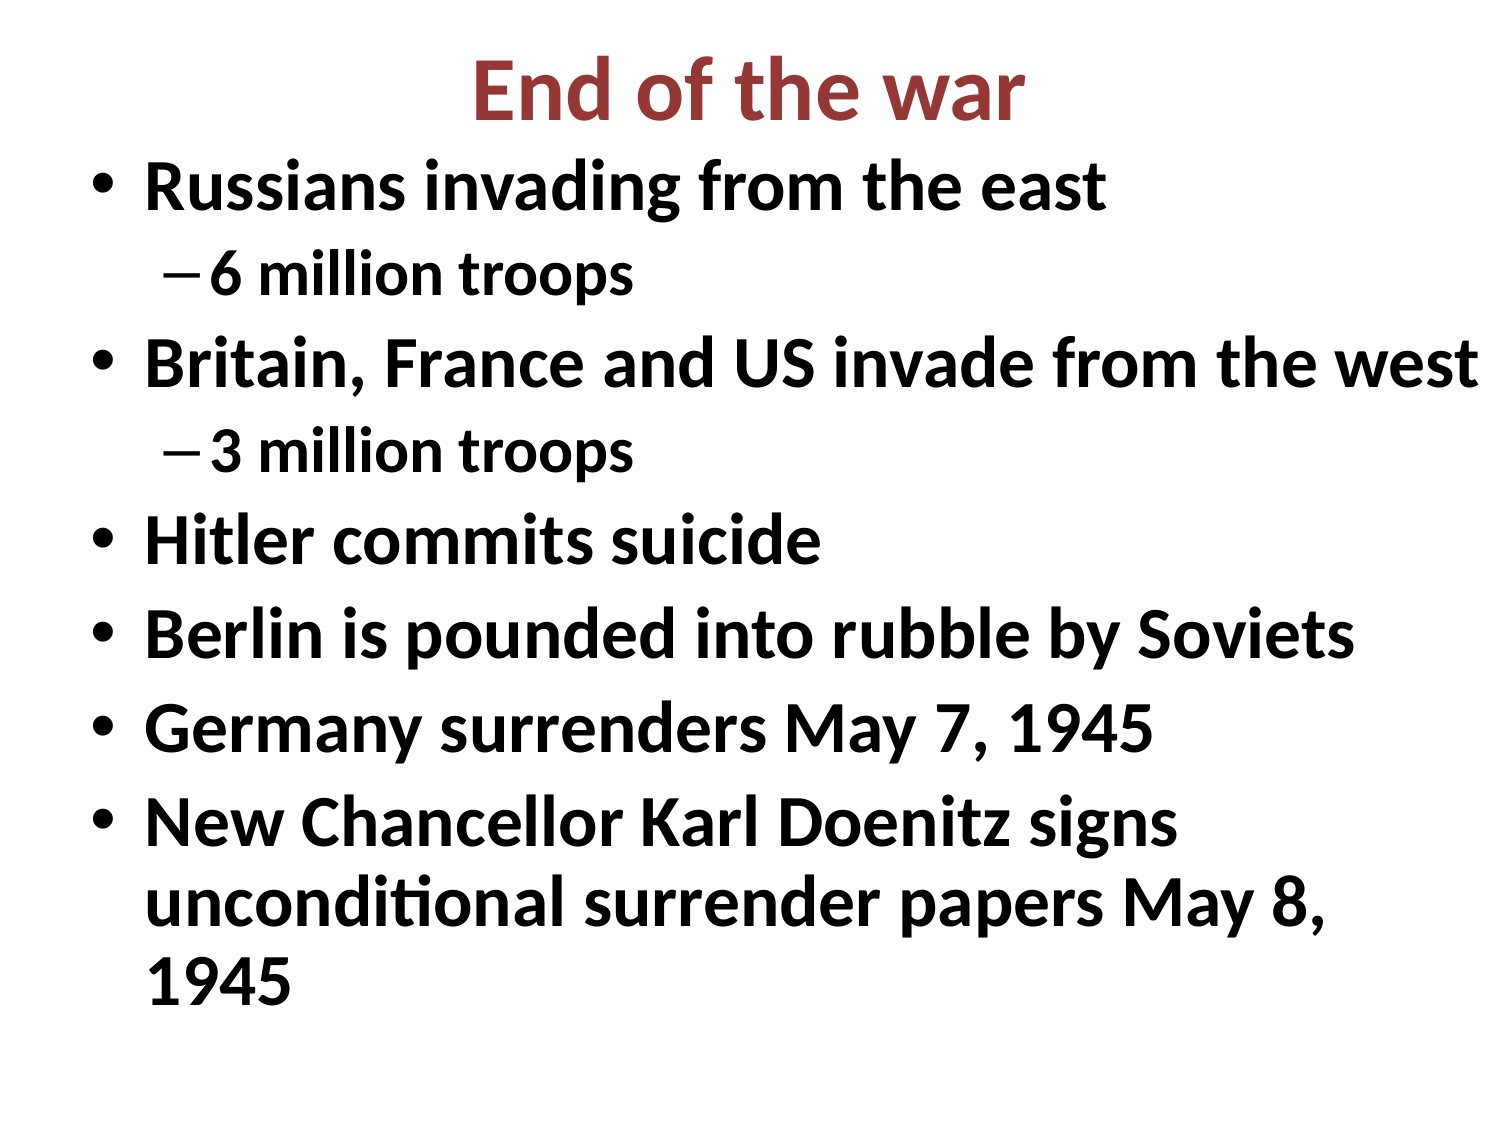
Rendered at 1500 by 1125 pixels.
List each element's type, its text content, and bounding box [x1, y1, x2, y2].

list Russians invading from the east 6 million troops Britain, France and US invade from the west 3 million troops Hitler commits suicide Berlin is pounded into rubble by Soviets Germany surrenders May 7, 1945 New Chancellor Karl Doenitz signs unconditional surrender papers May 8, 1945 [75, 139, 1500, 1105]
title End of the war [75, 0, 1425, 139]
